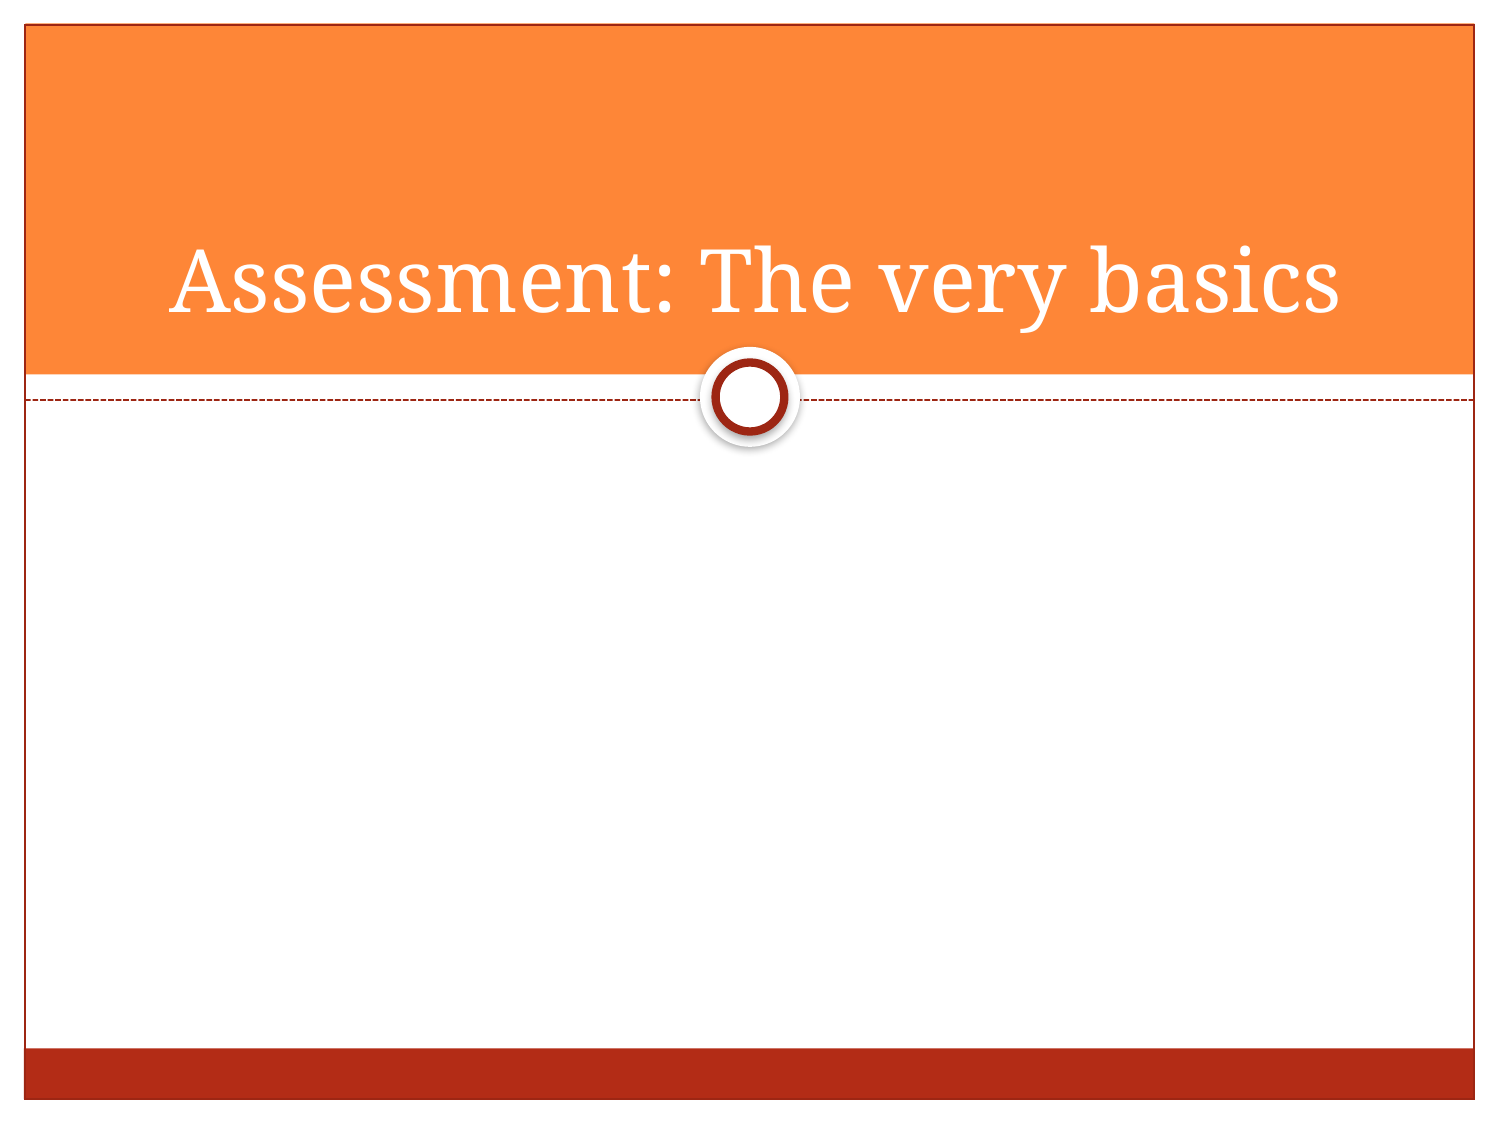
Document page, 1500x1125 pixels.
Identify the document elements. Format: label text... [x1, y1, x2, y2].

title Assessment: The very basics [118, 87, 1394, 338]
